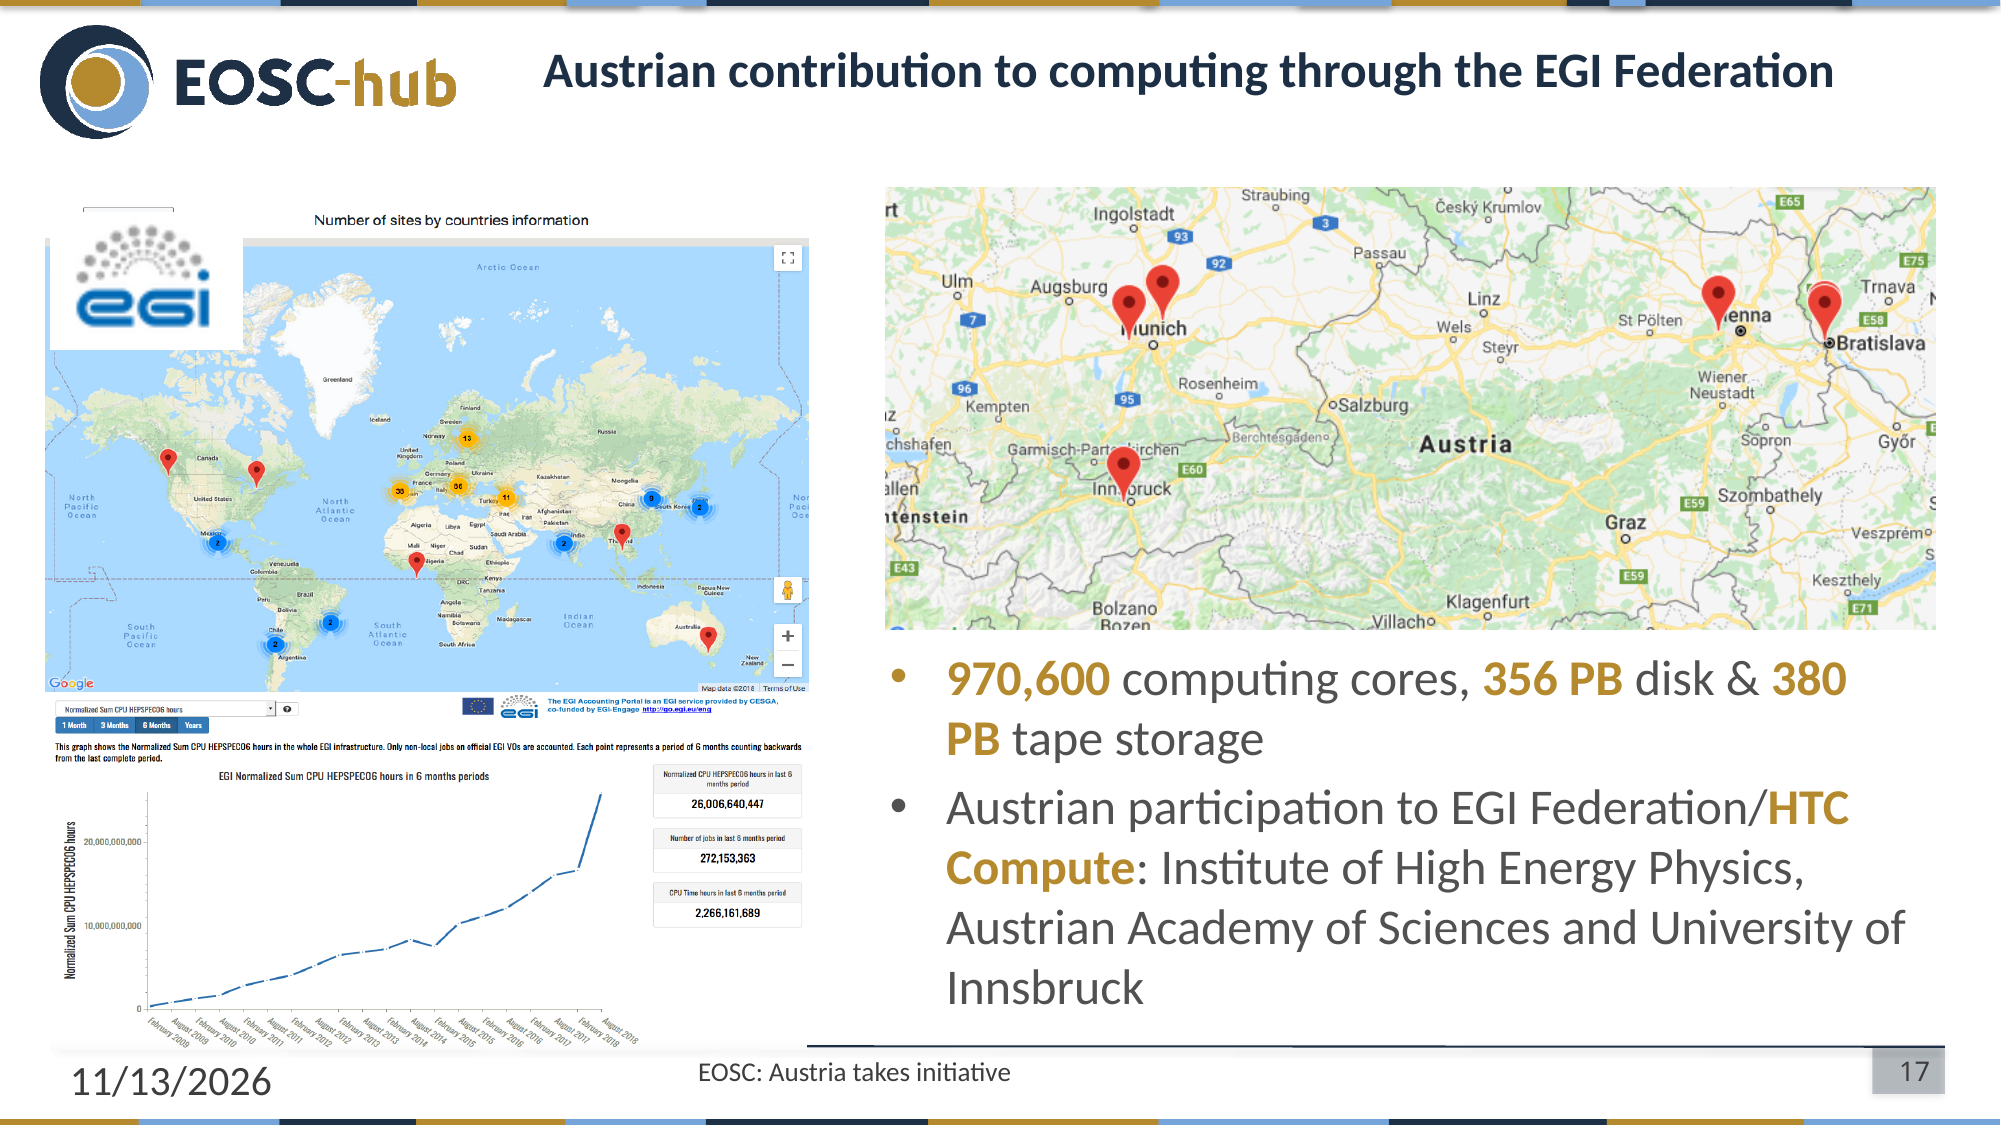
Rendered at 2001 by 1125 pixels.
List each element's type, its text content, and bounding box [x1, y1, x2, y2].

slide_number 17 [1433, 1046, 1945, 1094]
footer EOSC: Austria takes initiative [683, 1046, 1317, 1094]
picture [17, 19, 479, 144]
picture [884, 187, 1936, 630]
title Austrian contribution to computing through the EGI Federation [528, 30, 1946, 120]
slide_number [55, 1058, 522, 1094]
picture [24, 199, 823, 1051]
picture [0, 1119, 2000, 1125]
text_box 970,600 computing cores, 356 PB disk & 380 PB tape storage Austrian participation to EGI Federation/HTC Compute: Institute of High Energy Physics, Austrian Academy of Sciences and University of Innsbruck [874, 637, 1925, 830]
